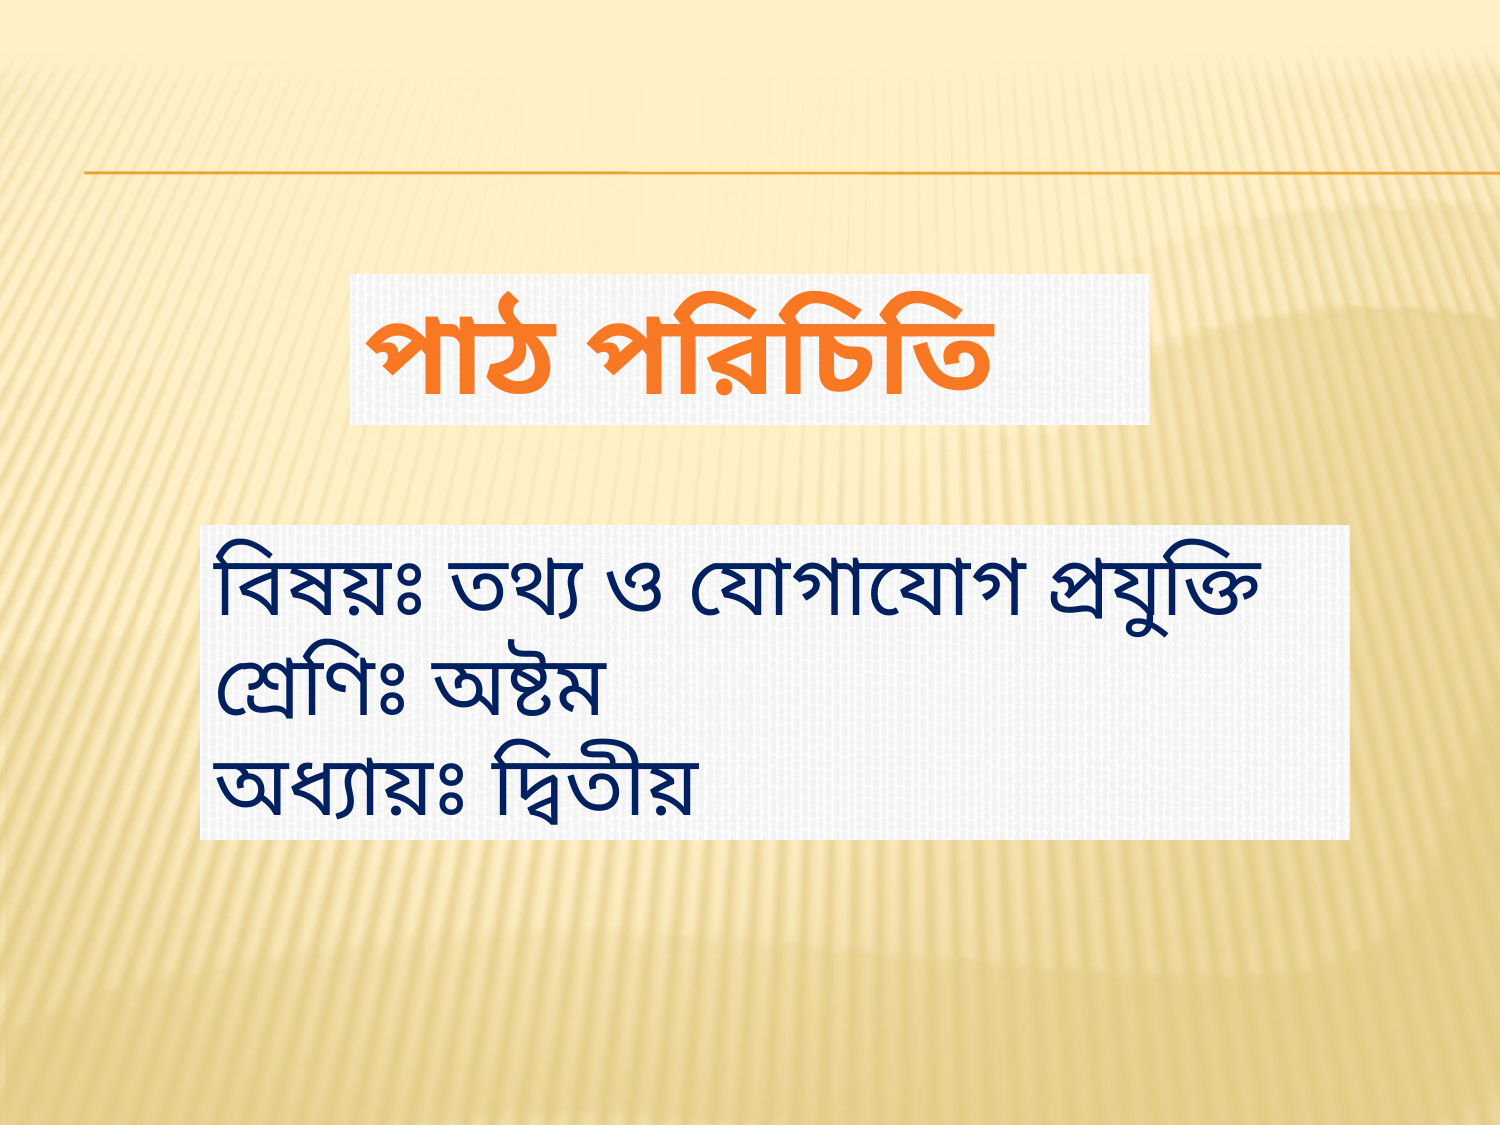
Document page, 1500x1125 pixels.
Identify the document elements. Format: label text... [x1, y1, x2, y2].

text_box বিষয়ঃ তথ্য ও যোগাযোগ প্রযুক্তি শ্রেণিঃ অষ্টম অধ্যায়ঃ দ্বিতীয় [200, 525, 1350, 840]
text_box পাঠ পরিচিতি [350, 274, 1150, 425]
